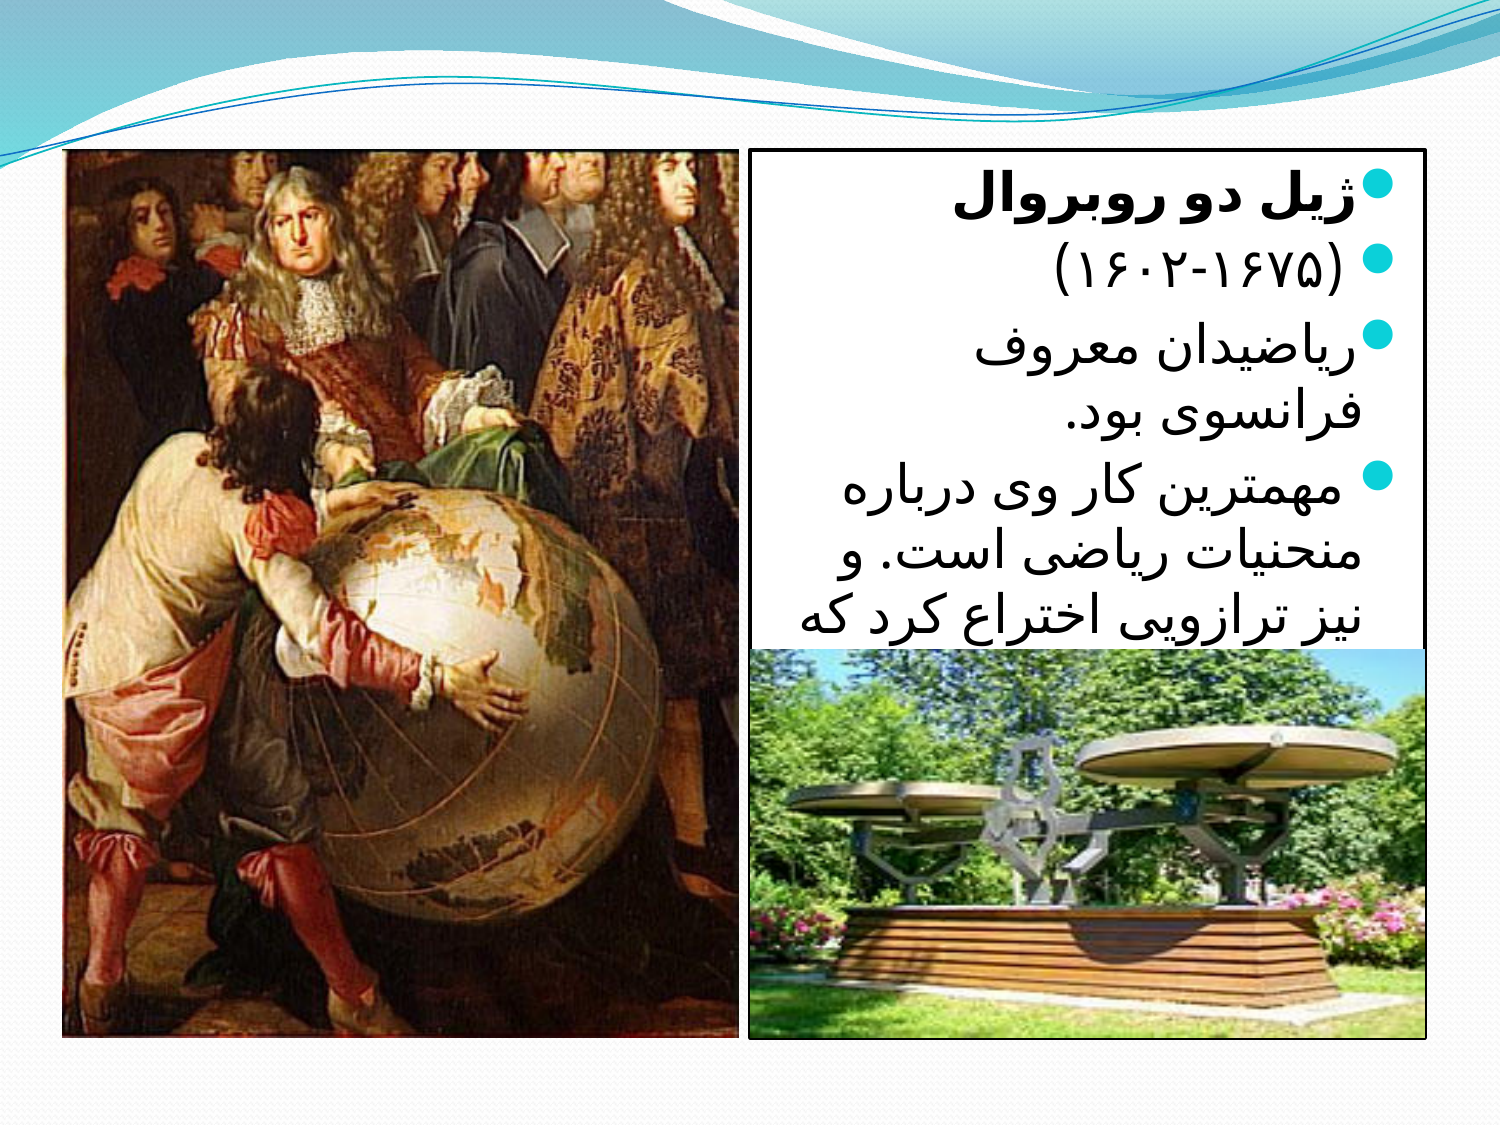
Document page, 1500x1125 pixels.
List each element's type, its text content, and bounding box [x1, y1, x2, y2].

picture [62, 149, 739, 1038]
list ژیل دو روبروال (۱۶۰۲-۱۶۷۵) ریاضیدان معروف فرانسوی بود. مهمترین کار وی درباره منحنیات ریاضی است. و نیز ترازویی اختراع کرد که بنام خود وی معروف است. [748, 148, 1427, 651]
picture [749, 649, 1426, 1038]
